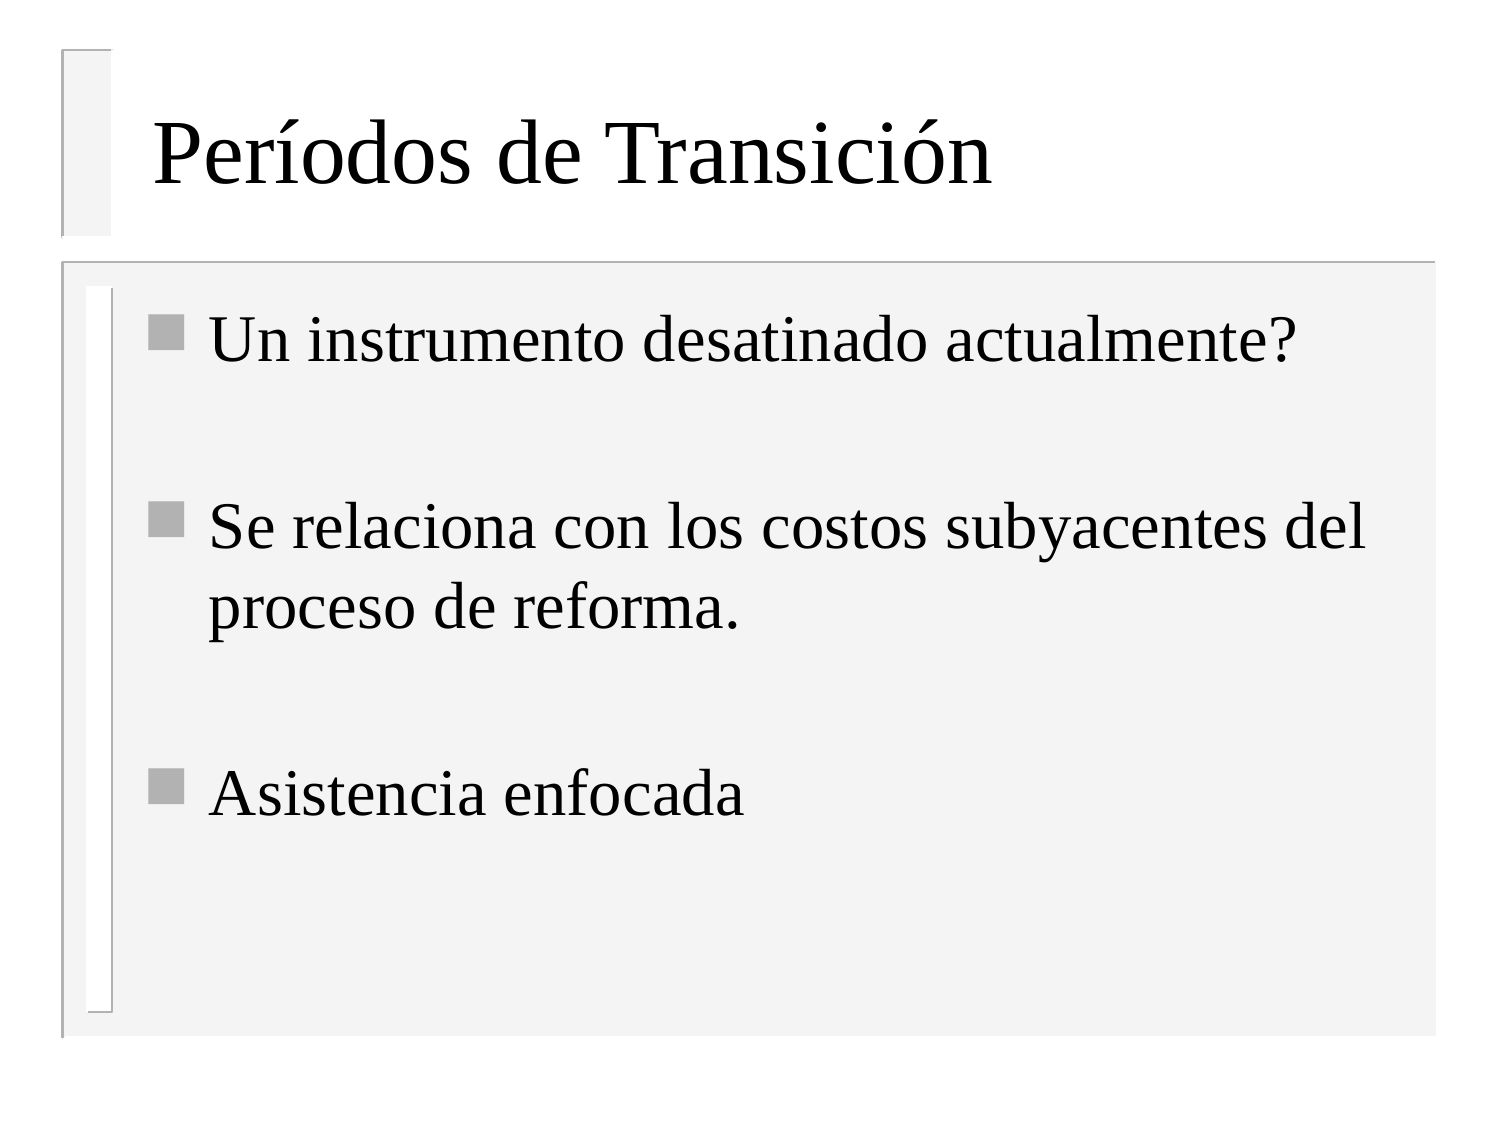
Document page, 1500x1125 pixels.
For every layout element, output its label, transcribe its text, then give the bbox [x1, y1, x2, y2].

title Períodos de Transición [137, 56, 1413, 238]
list Un instrumento desatinado actualmente? Se relaciona con los costos subyacentes del proceso de reforma. Asistencia enfocada [137, 287, 1413, 963]
